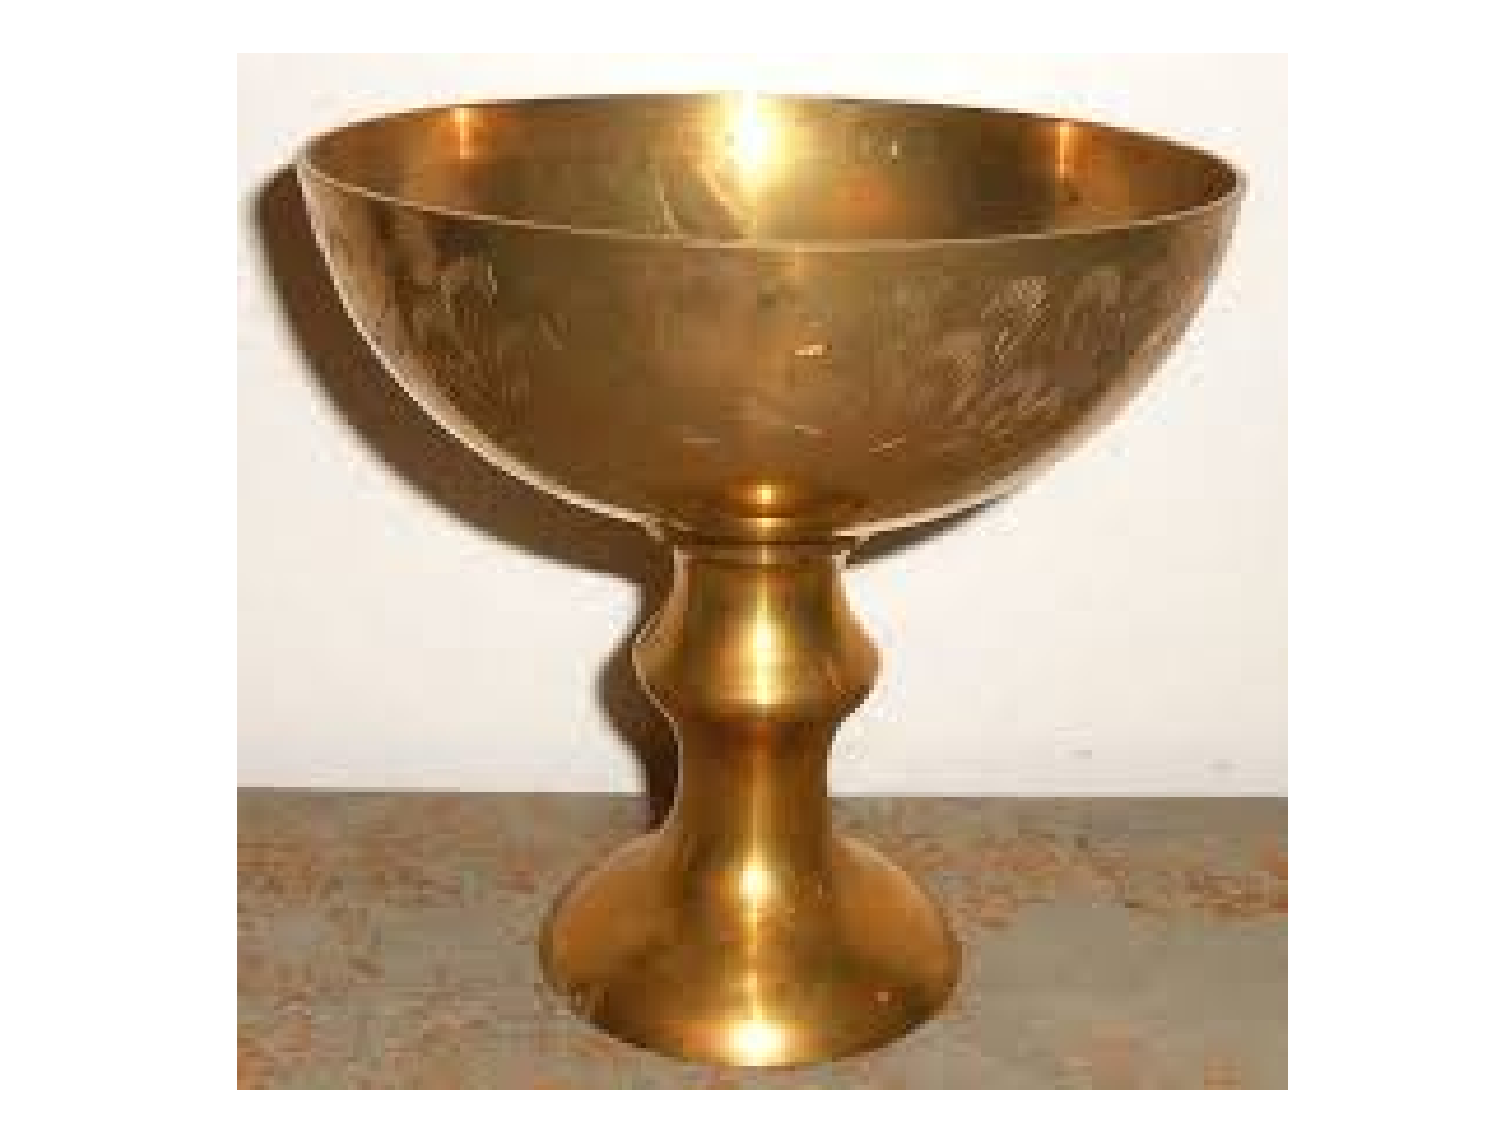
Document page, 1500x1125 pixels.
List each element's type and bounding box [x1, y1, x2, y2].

picture [237, 53, 1288, 1091]
